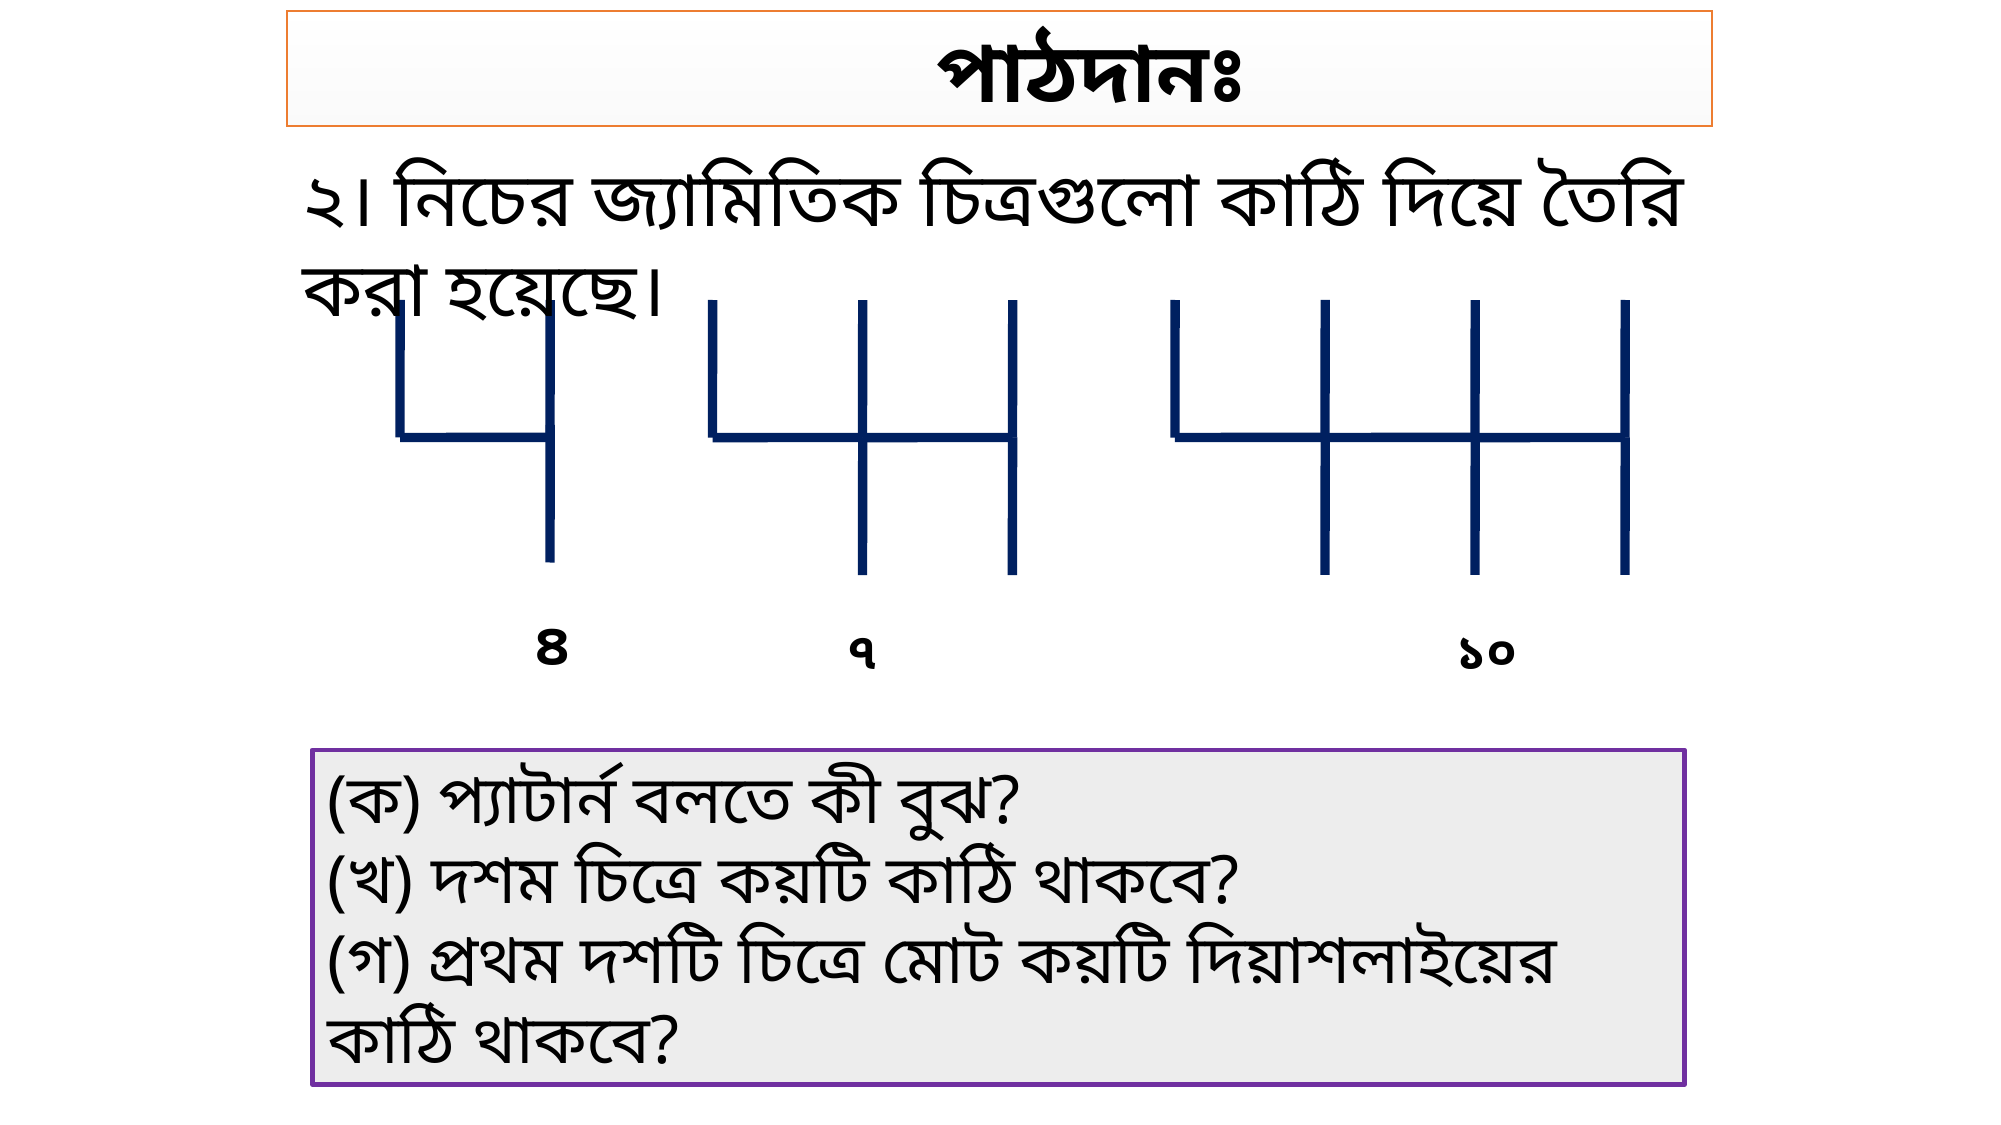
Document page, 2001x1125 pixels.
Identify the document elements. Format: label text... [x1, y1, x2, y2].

text_box পাঠদানঃ [286, 10, 1713, 127]
text_box ১০ [1441, 612, 1533, 688]
text_box ২। নিচের জ্যামিতিক চিত্রগুলো কাঠি দিয়ে তৈরি করা হয়েছে। [287, 143, 1725, 339]
text_box ৪ [519, 600, 586, 685]
text_box (ক) প্যাটার্ন বলতে কী বুঝ? (খ) দশম চিত্রে কয়টি কাঠি থাকবে? (গ) প্রথম দশটি চিত্রে মোট কয়টি দিয়াশলাইয়ের কাঠি থাকবে? [312, 749, 1685, 1085]
text_box ৭ [833, 612, 894, 688]
